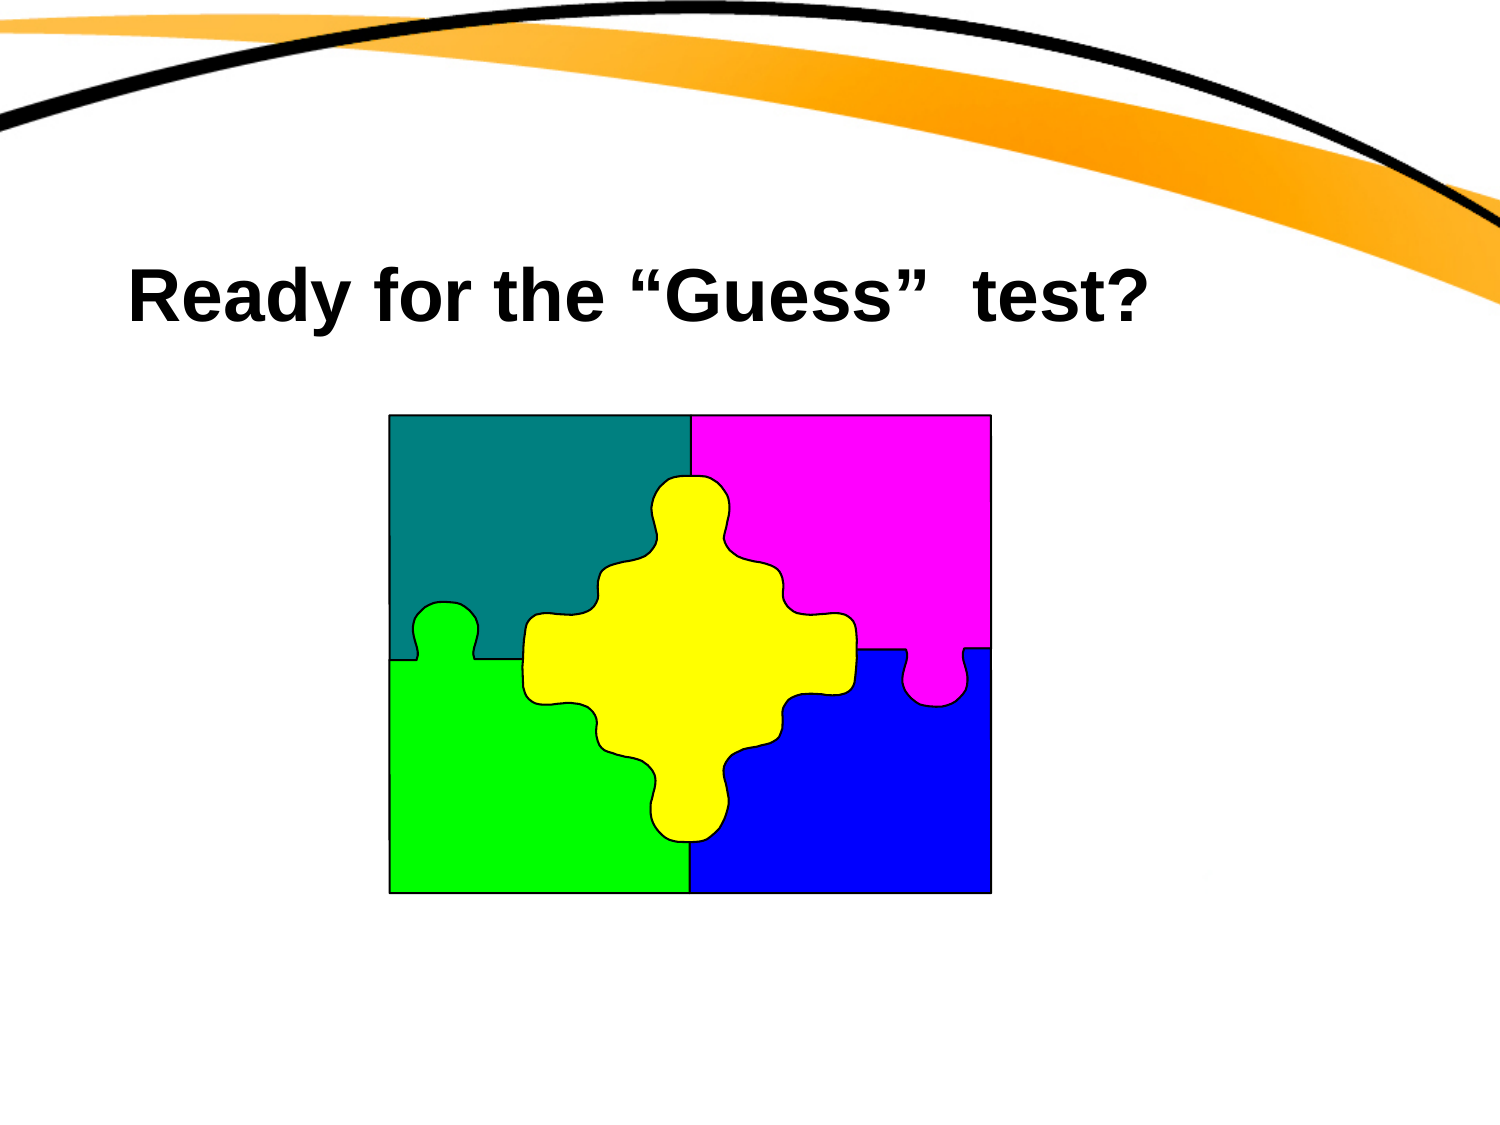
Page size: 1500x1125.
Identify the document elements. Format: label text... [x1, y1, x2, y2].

title Ready for the “Guess” test? [112, 287, 1388, 475]
picture [0, 0, 1500, 1125]
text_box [387, 412, 997, 899]
